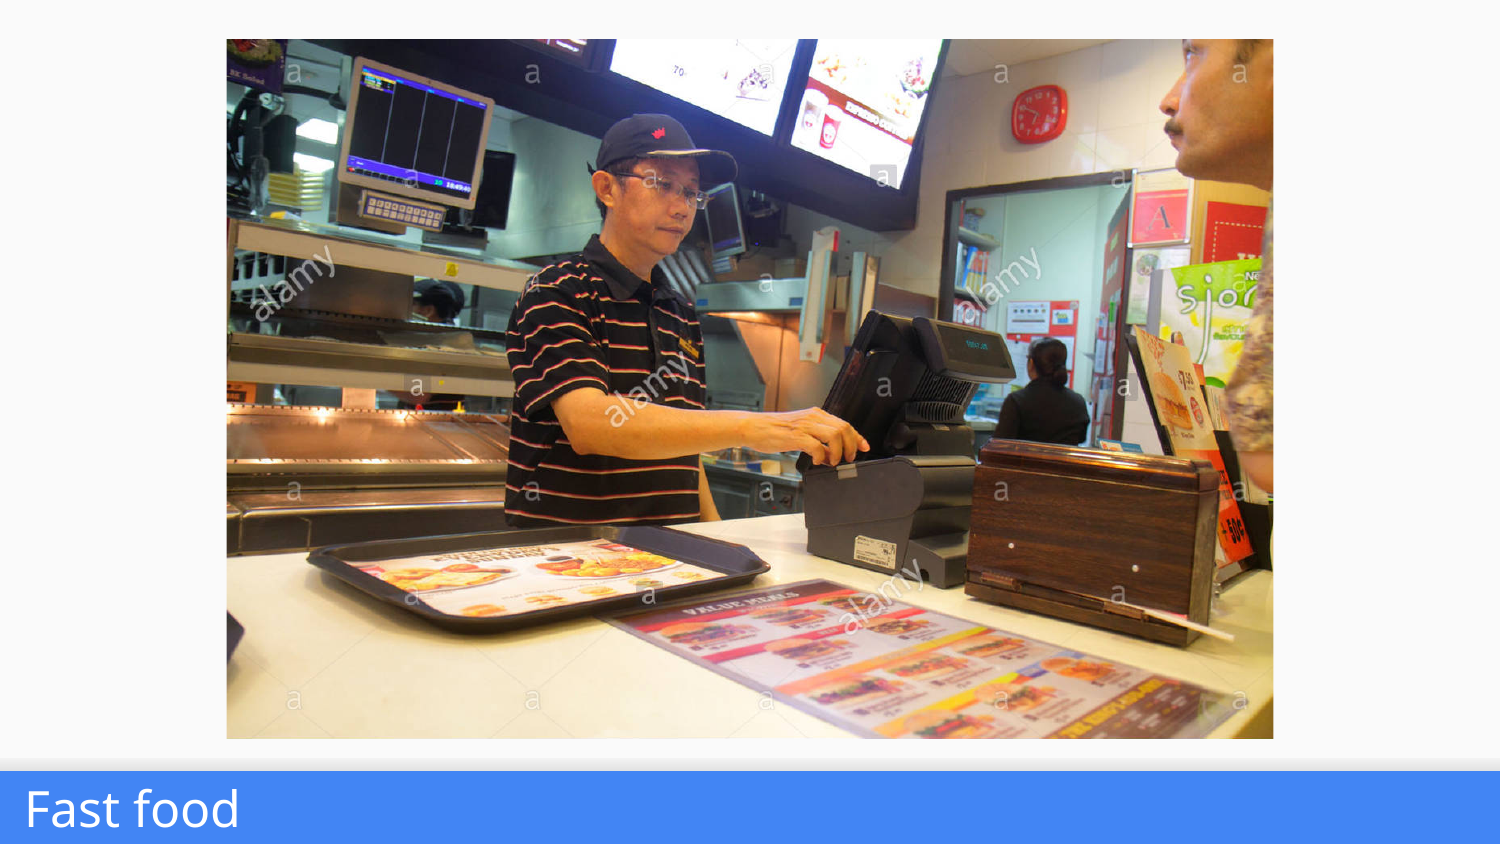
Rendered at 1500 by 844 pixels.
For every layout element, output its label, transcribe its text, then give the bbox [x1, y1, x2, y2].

picture [226, 39, 1274, 740]
list Fast food [9, 770, 1385, 844]
